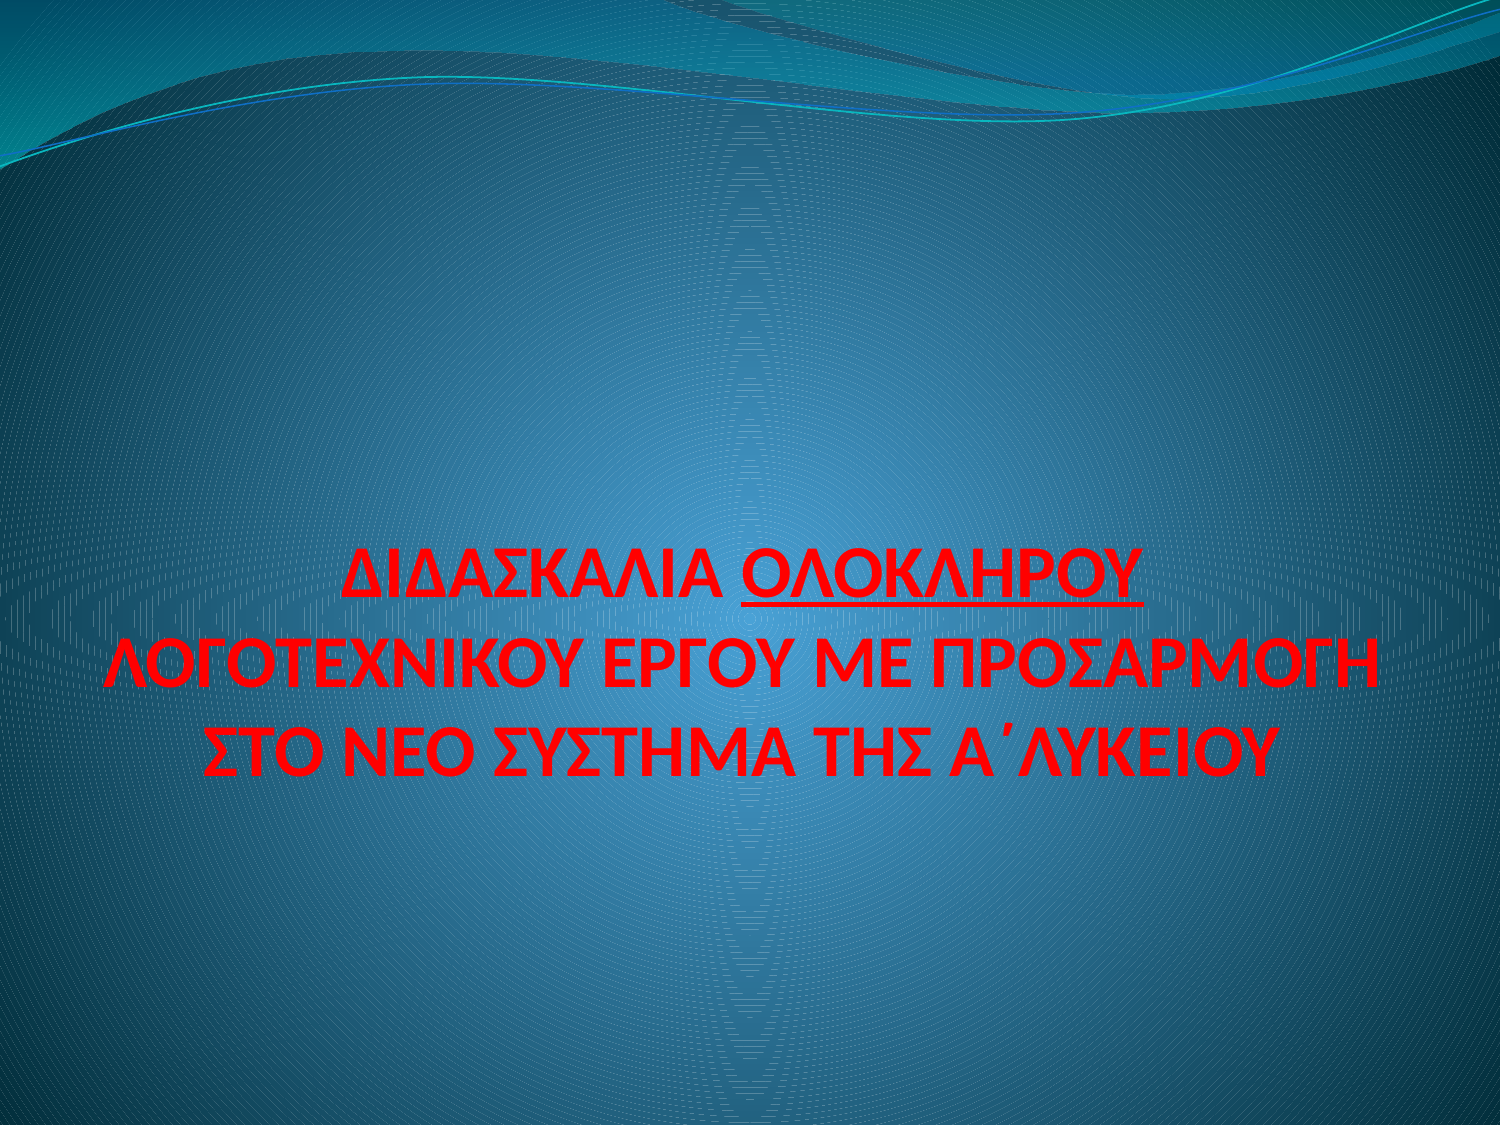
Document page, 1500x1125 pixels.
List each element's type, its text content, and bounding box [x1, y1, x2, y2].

title ΔΙΔΑΣΚΑΛΙΑ ΟΛΟΚΛΗΡΟΥ ΛΟΓΟΤΕΧΝΙΚΟΥ ΕΡΓΟΥ ΜΕ ΠΡΟΣΑΡΜΟΓΗ ΣΤΟ ΝΕΟ ΣΥΣΤΗΜΑ ΤΗΣ Α΄ΛΥΚΕΙΟΥ [100, 491, 1389, 792]
